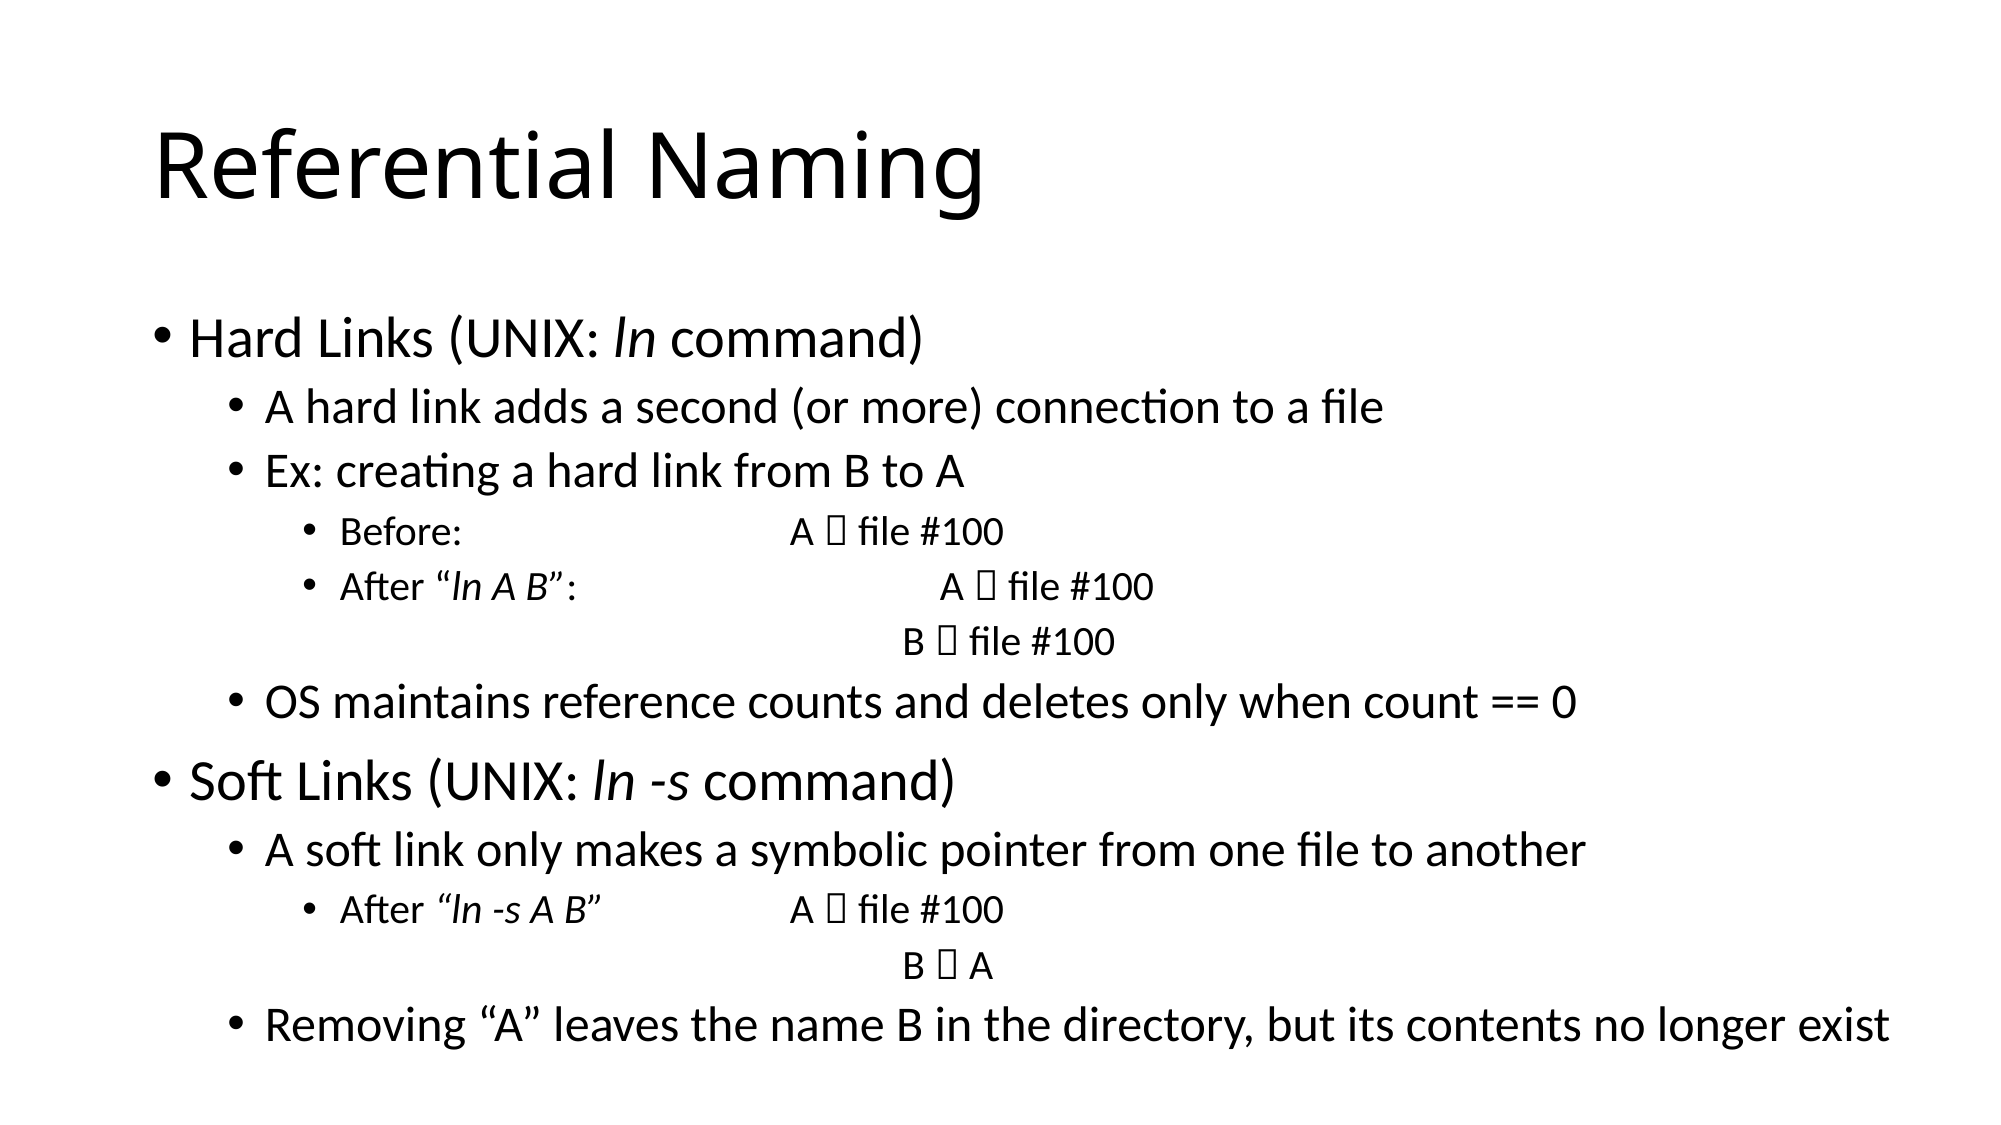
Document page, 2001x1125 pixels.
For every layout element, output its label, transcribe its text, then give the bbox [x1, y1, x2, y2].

title Referential Naming [137, 59, 1863, 278]
list Hard Links (UNIX: ln command) A hard link adds a second (or more) connection to a file Ex: creating a hard link from B to A Before: A  file #100 After “ln A B”: A  file #100 B  file #100 OS maintains reference counts and deletes only when count == 0 Soft Links (UNIX: ln -s command) A soft link only makes a symbolic pointer from one file to another After “ln -s A B” A  file #100 B  A Removing “A” leaves the name B in the directory, but its contents no longer exist [137, 299, 1962, 1066]
